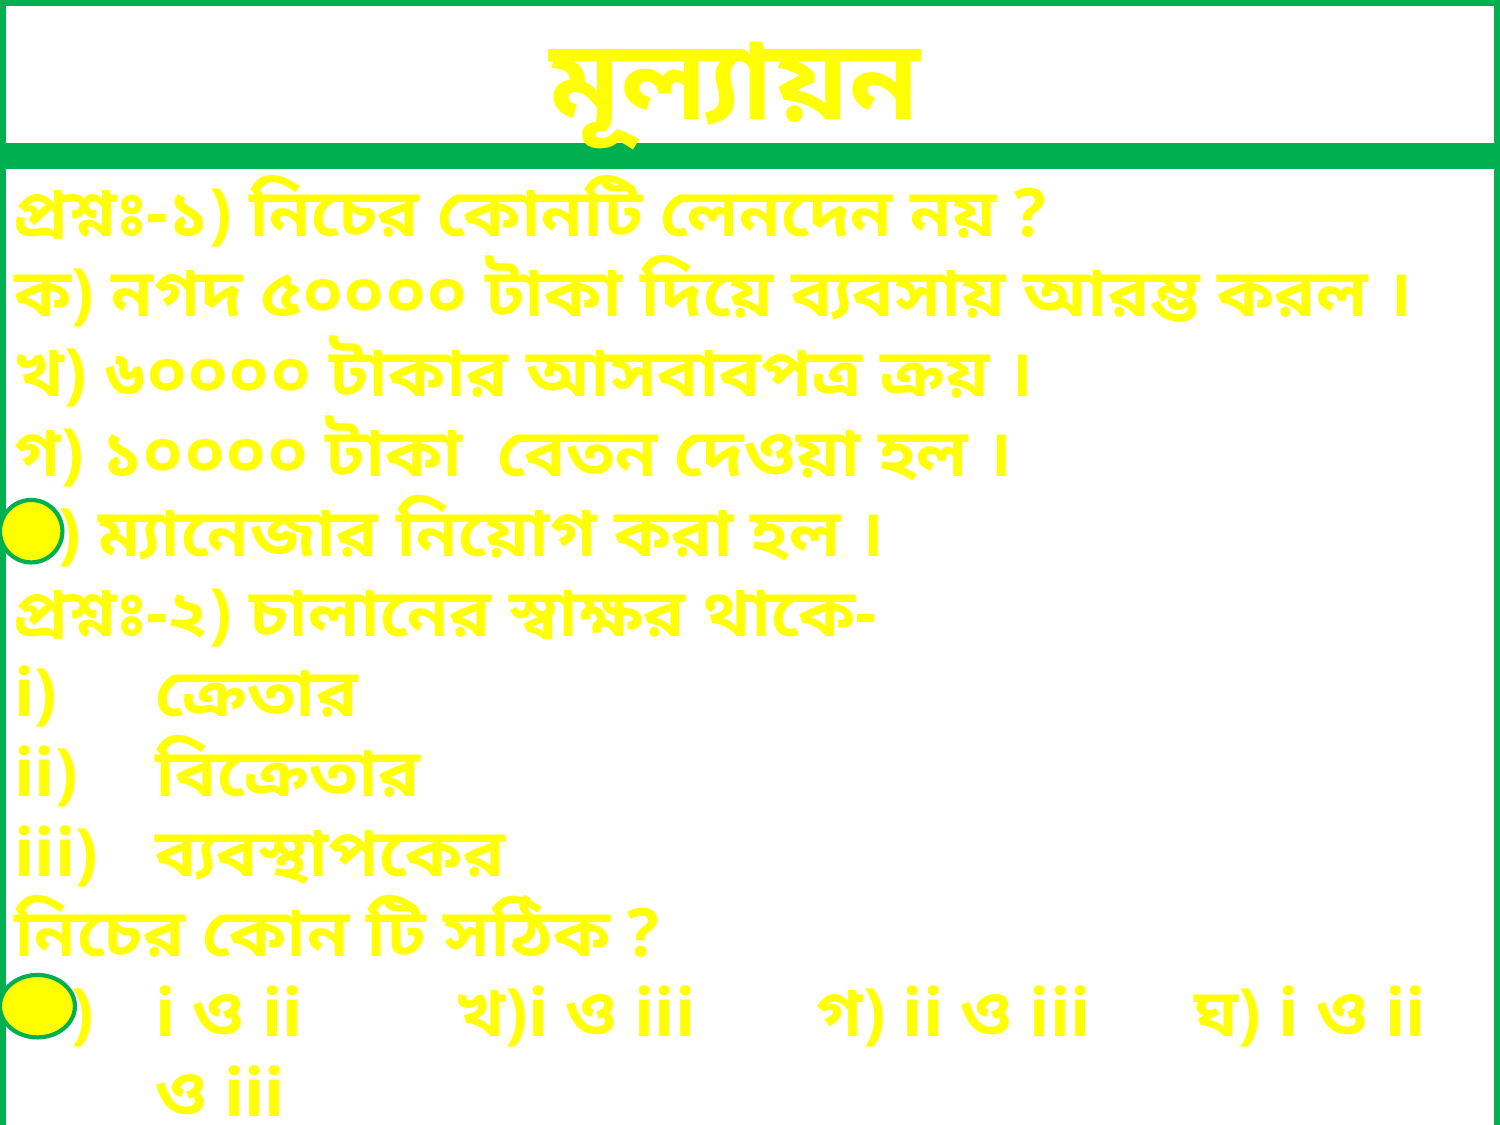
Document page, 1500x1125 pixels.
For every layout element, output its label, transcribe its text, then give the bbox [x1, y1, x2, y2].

text_box [0, 972, 78, 1040]
text_box [0, 497, 65, 565]
text_box মূল্যায়ন [0, 0, 1500, 150]
text_box প্রশ্নঃ-১) নিচের কোনটি লেনদেন নয় ? ক) নগদ ৫০০০০ টাকা দিয়ে ব্যবসায় আরম্ভ করল । খ) ৬০০০০ টাকার আসবাবপত্র ক্রয় । গ) ১০০০০ টাকা বেতন দেওয়া হল । ঘ) ম্যানেজার নিয়োগ করা হল । প্রশ্নঃ-২) চালানের স্বাক্ষর থাকে- ক্রেতার বিক্রেতার ব্যবস্থাপকের নিচের কোন টি সঠিক ? ক) i ও ii খ)i ও iii গ) ii ও iii ঘ) i ও ii ও iii [0, 162, 1500, 1125]
